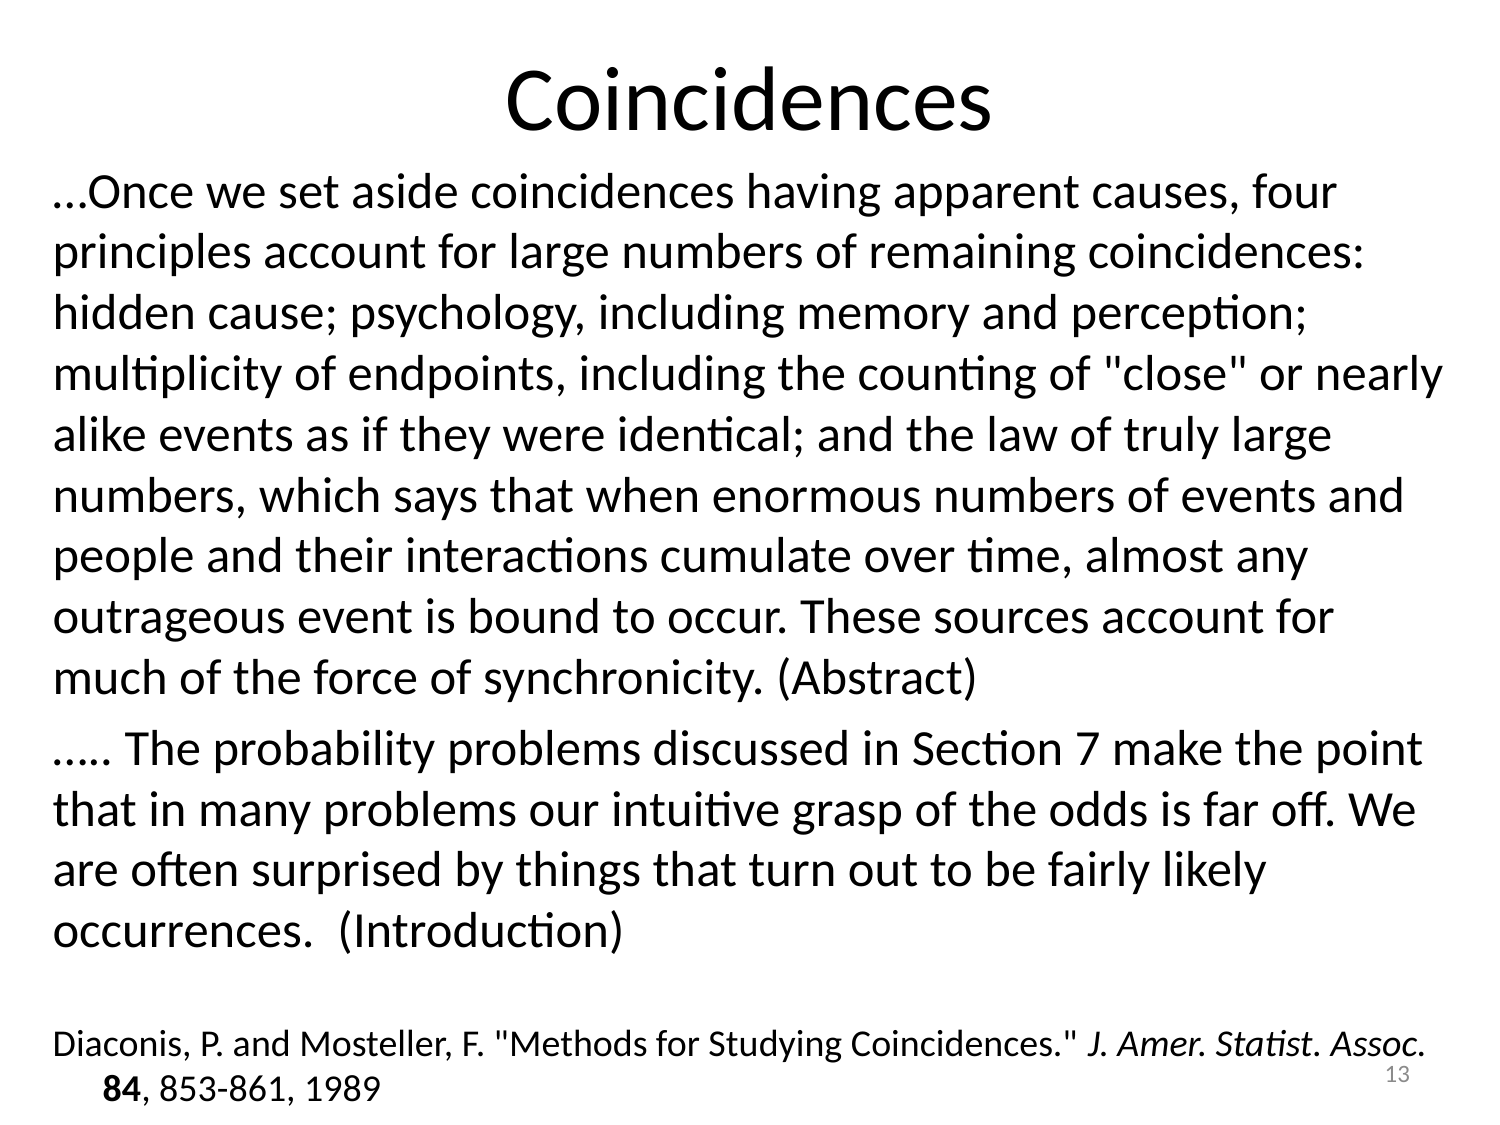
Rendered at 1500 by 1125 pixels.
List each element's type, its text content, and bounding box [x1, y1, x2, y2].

title Coincidences [75, 0, 1425, 149]
slide_number 13 [1074, 1042, 1425, 1103]
list …Once we set aside coincidences having apparent causes, four principles account for large numbers of remaining coincidences: hidden cause; psychology, including memory and perception; multiplicity of endpoints, including the counting of "close" or nearly alike events as if they were identical; and the law of truly large numbers, which says that when enormous numbers of events and people and their interactions cumulate over time, almost any outrageous event is bound to occur. These sources account for much of the force of synchronicity. (Abstract) ….. The probability problems discussed in Section 7 make the point that in many problems our intuitive grasp of the odds is far off. We are often surprised by things that turn out to be fairly likely occurrences. (Introduction) Diaconis, P. and Mosteller, F. "Methods for Studying Coincidences." J. Amer. Statist. Assoc. 84, 853-861, 1989 [37, 149, 1463, 1125]
